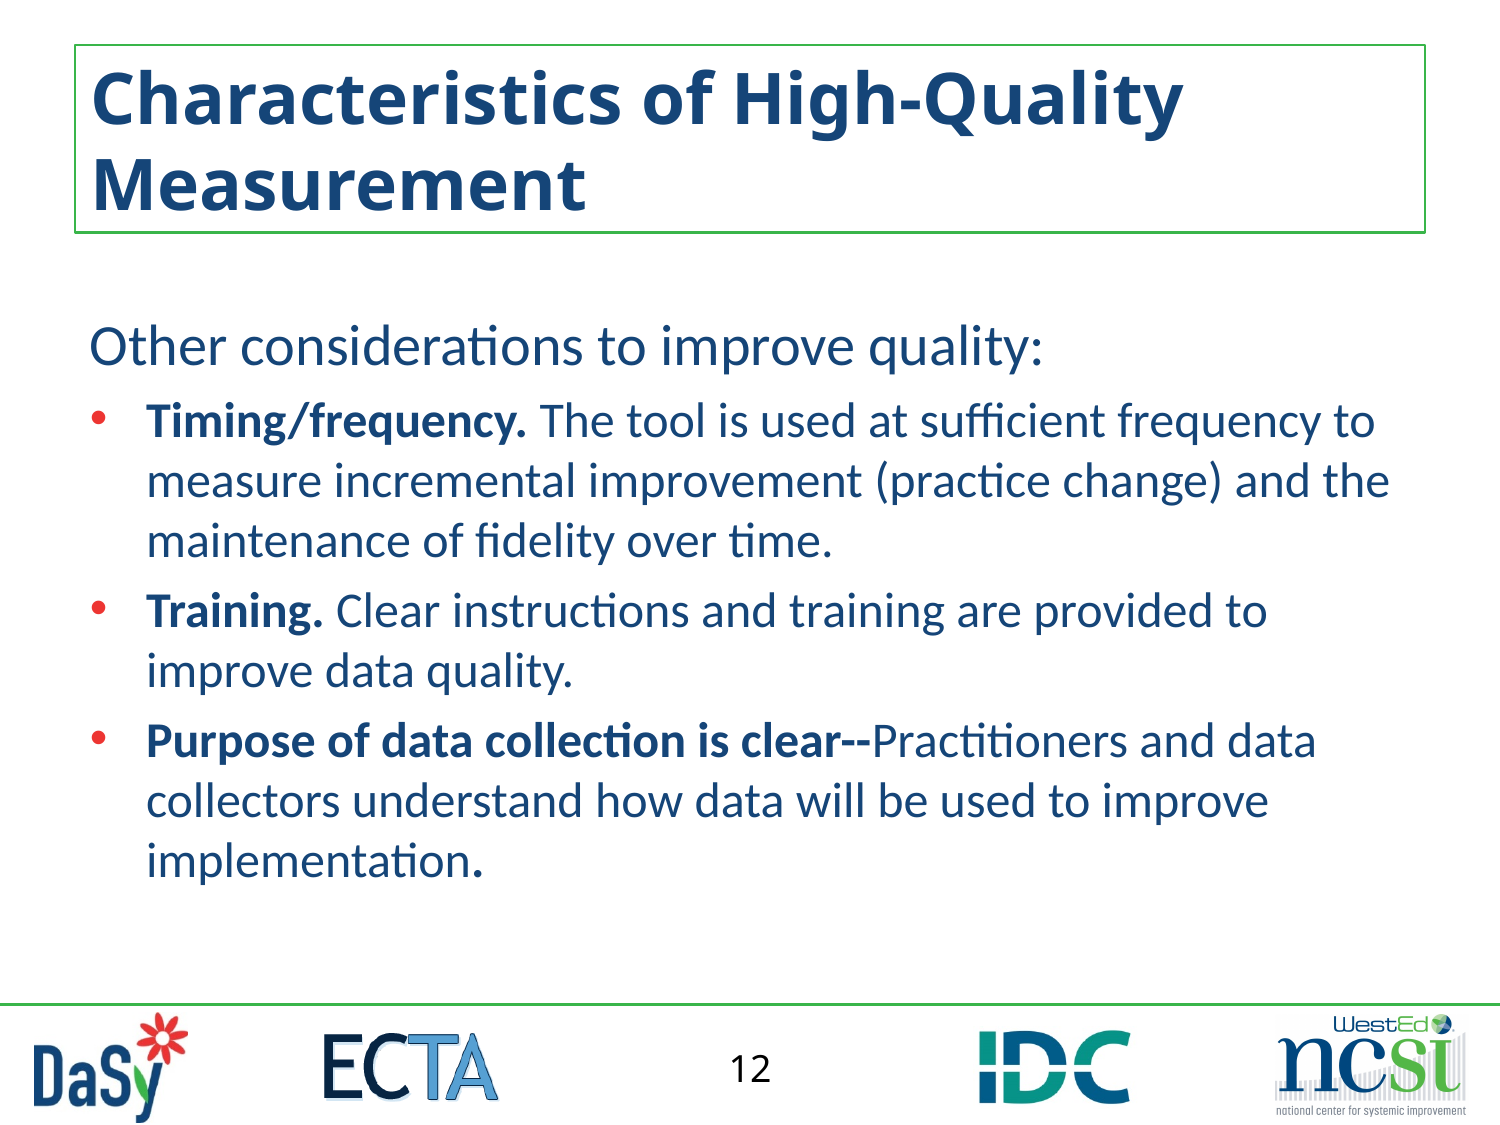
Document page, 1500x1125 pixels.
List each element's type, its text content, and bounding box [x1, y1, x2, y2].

slide_number 12 [575, 1038, 925, 1098]
picture [34, 1012, 188, 1123]
picture [324, 1033, 500, 1102]
picture [973, 1026, 1138, 1109]
list Other considerations to improve quality: Timing/frequency. The tool is used at sufficient frequency to measure incremental improvement (practice change) and the maintenance of fidelity over time. Training. Clear instructions and training are provided to improve data quality. Purpose of data collection is clear--Practitioners and data collectors understand how data will be used to improve implementation. [75, 299, 1425, 963]
picture [1275, 1014, 1469, 1117]
title Characteristics of High-Quality Measurement [74, 44, 1426, 234]
